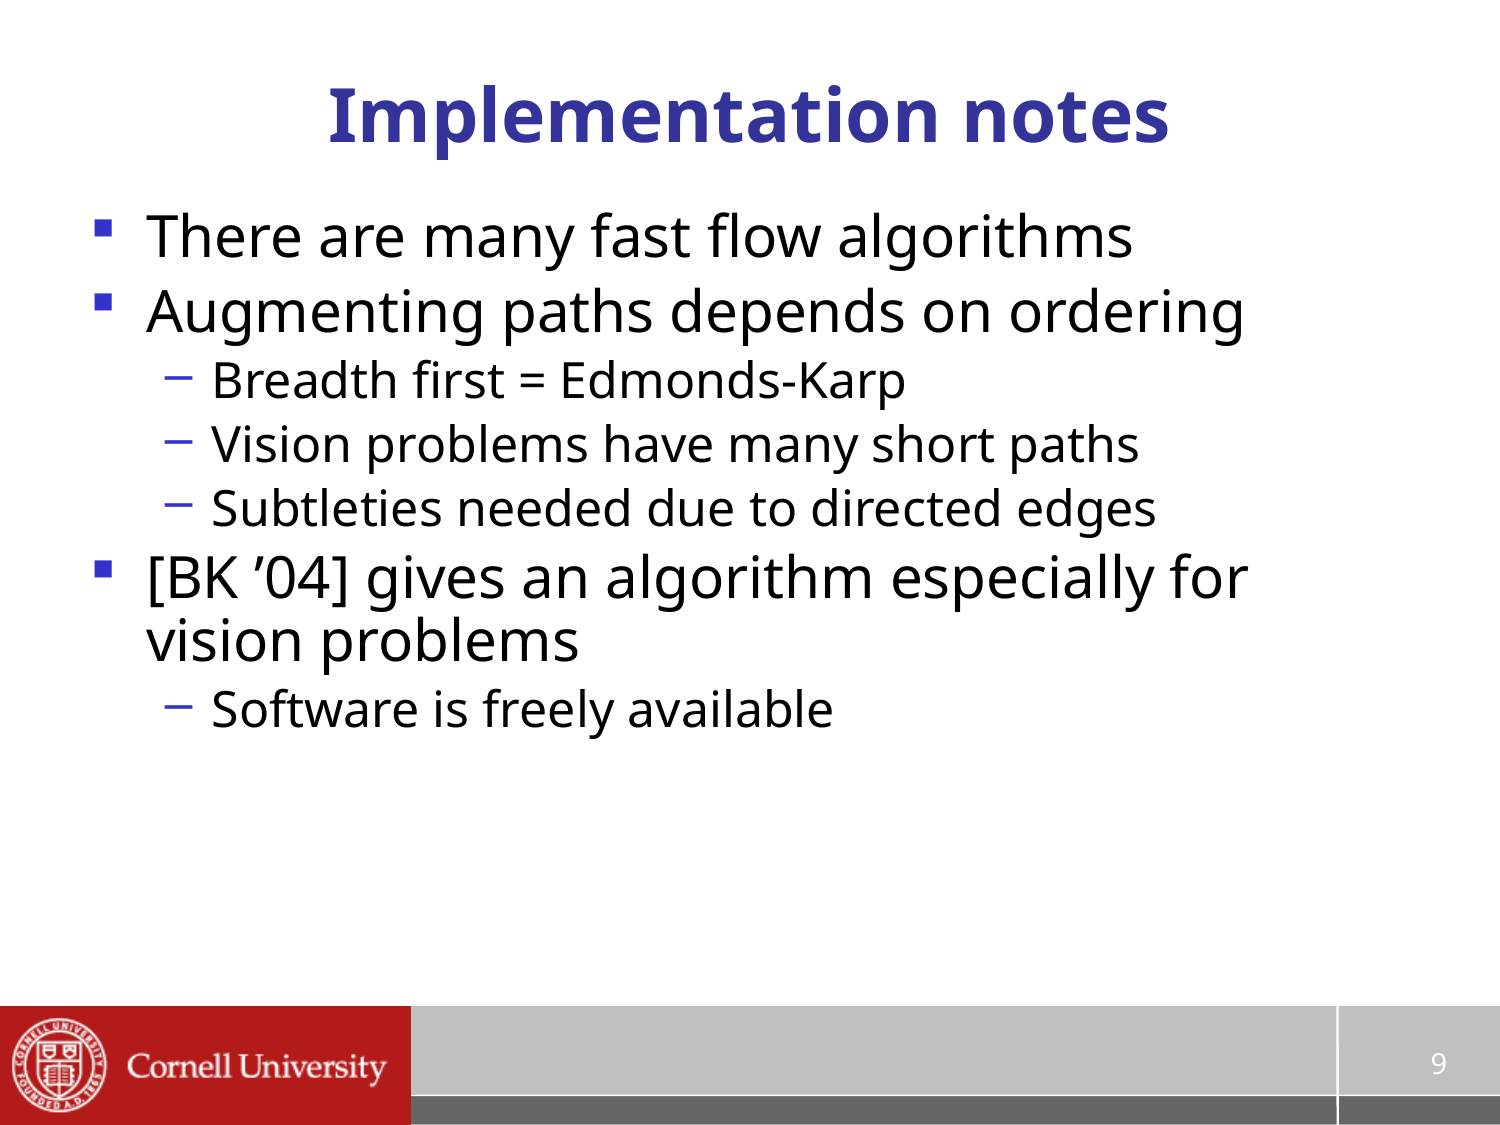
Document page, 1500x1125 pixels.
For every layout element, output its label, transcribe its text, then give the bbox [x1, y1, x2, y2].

title Implementation notes [74, 37, 1426, 188]
slide_number 9 [1349, 1037, 1463, 1088]
list There are many fast flow algorithms Augmenting paths depends on ordering Breadth first = Edmonds-Karp Vision problems have many short paths Subtleties needed due to directed edges [BK ’04] gives an algorithm especially for vision problems Software is freely available [74, 199, 1426, 1001]
picture [0, 1006, 411, 1125]
